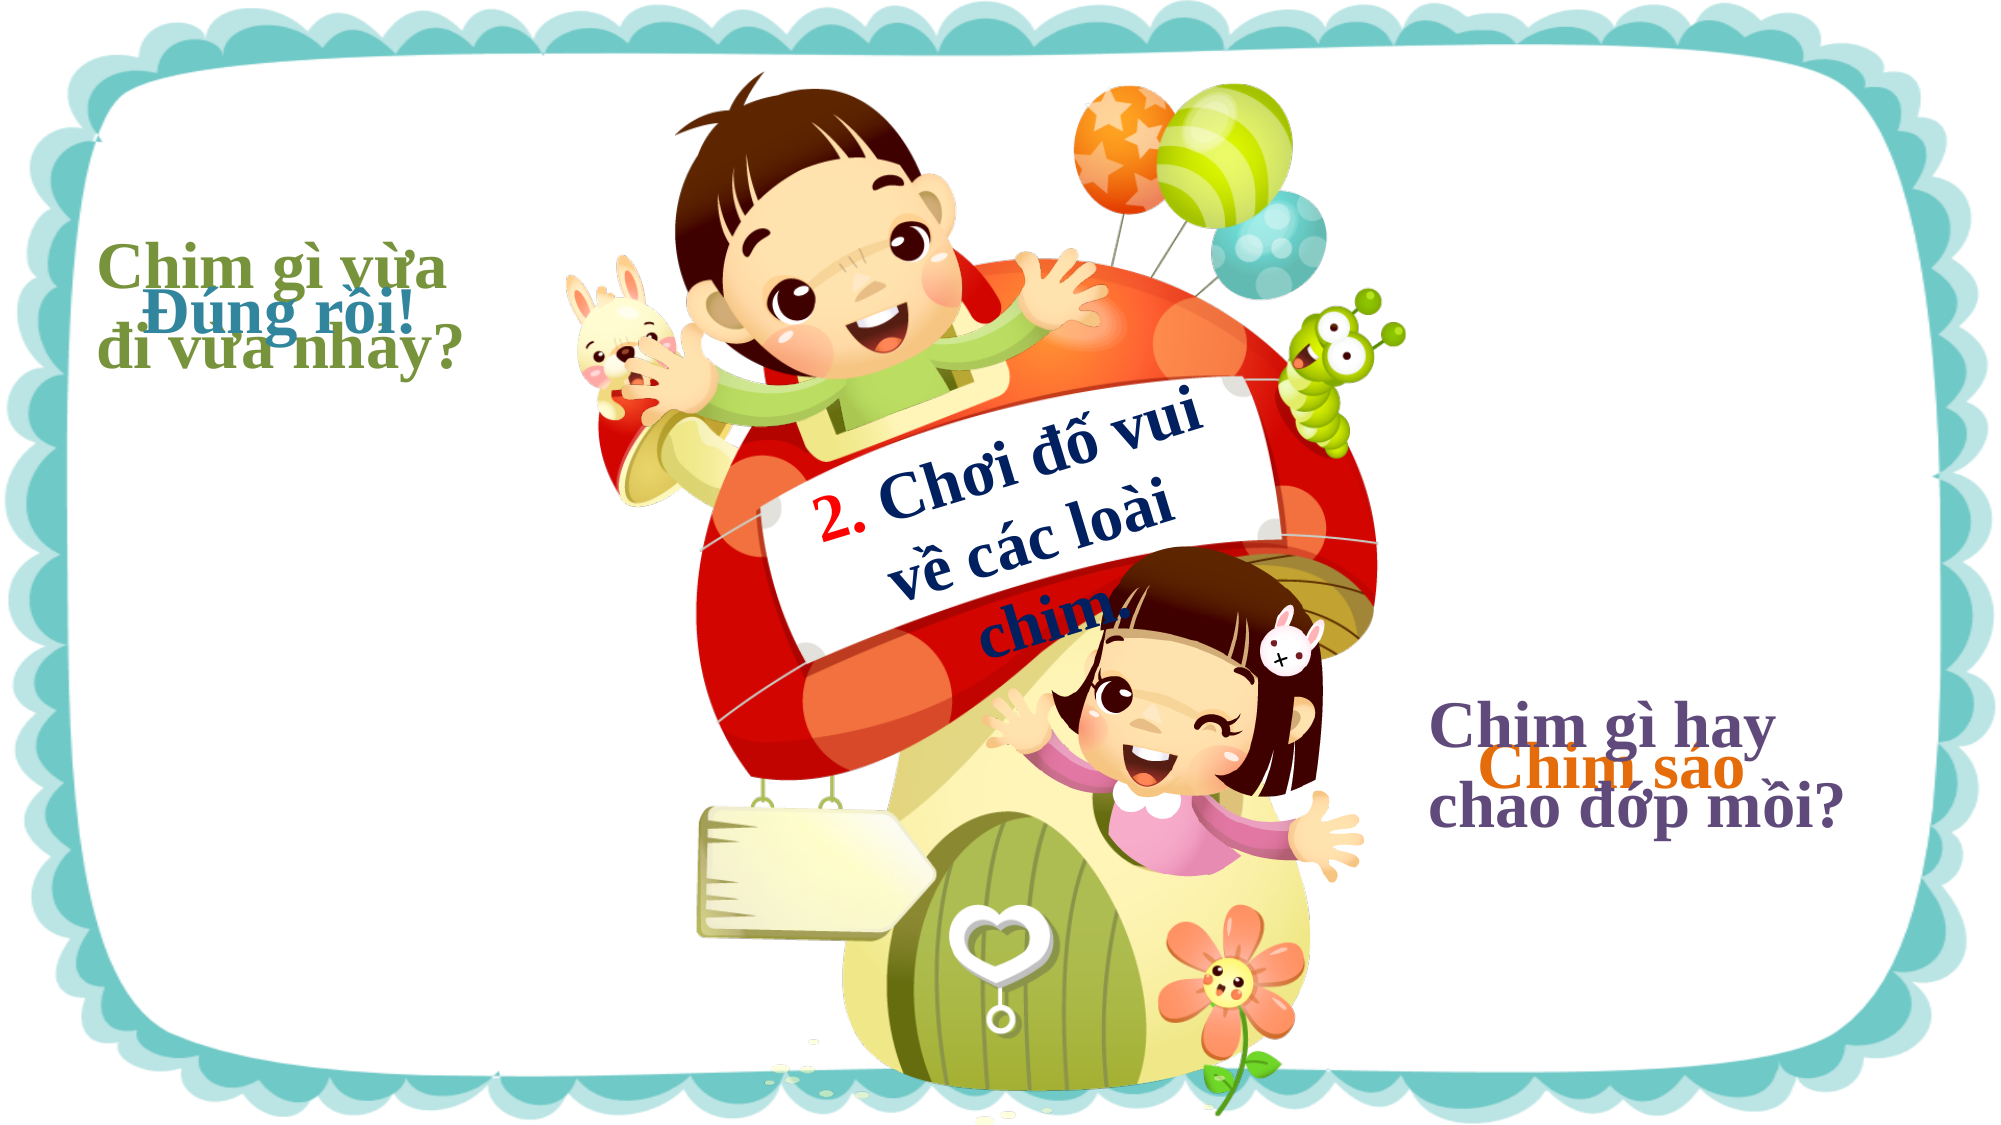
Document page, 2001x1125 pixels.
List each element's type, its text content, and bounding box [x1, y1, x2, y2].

text_box Chim gì hay chao đớp mồi? [1448, 673, 1877, 849]
picture [0, 0, 2001, 1125]
text_box Đúng rồi! [127, 259, 536, 354]
text_box Chim gì vừa đi vừa nhảy? [81, 214, 524, 390]
